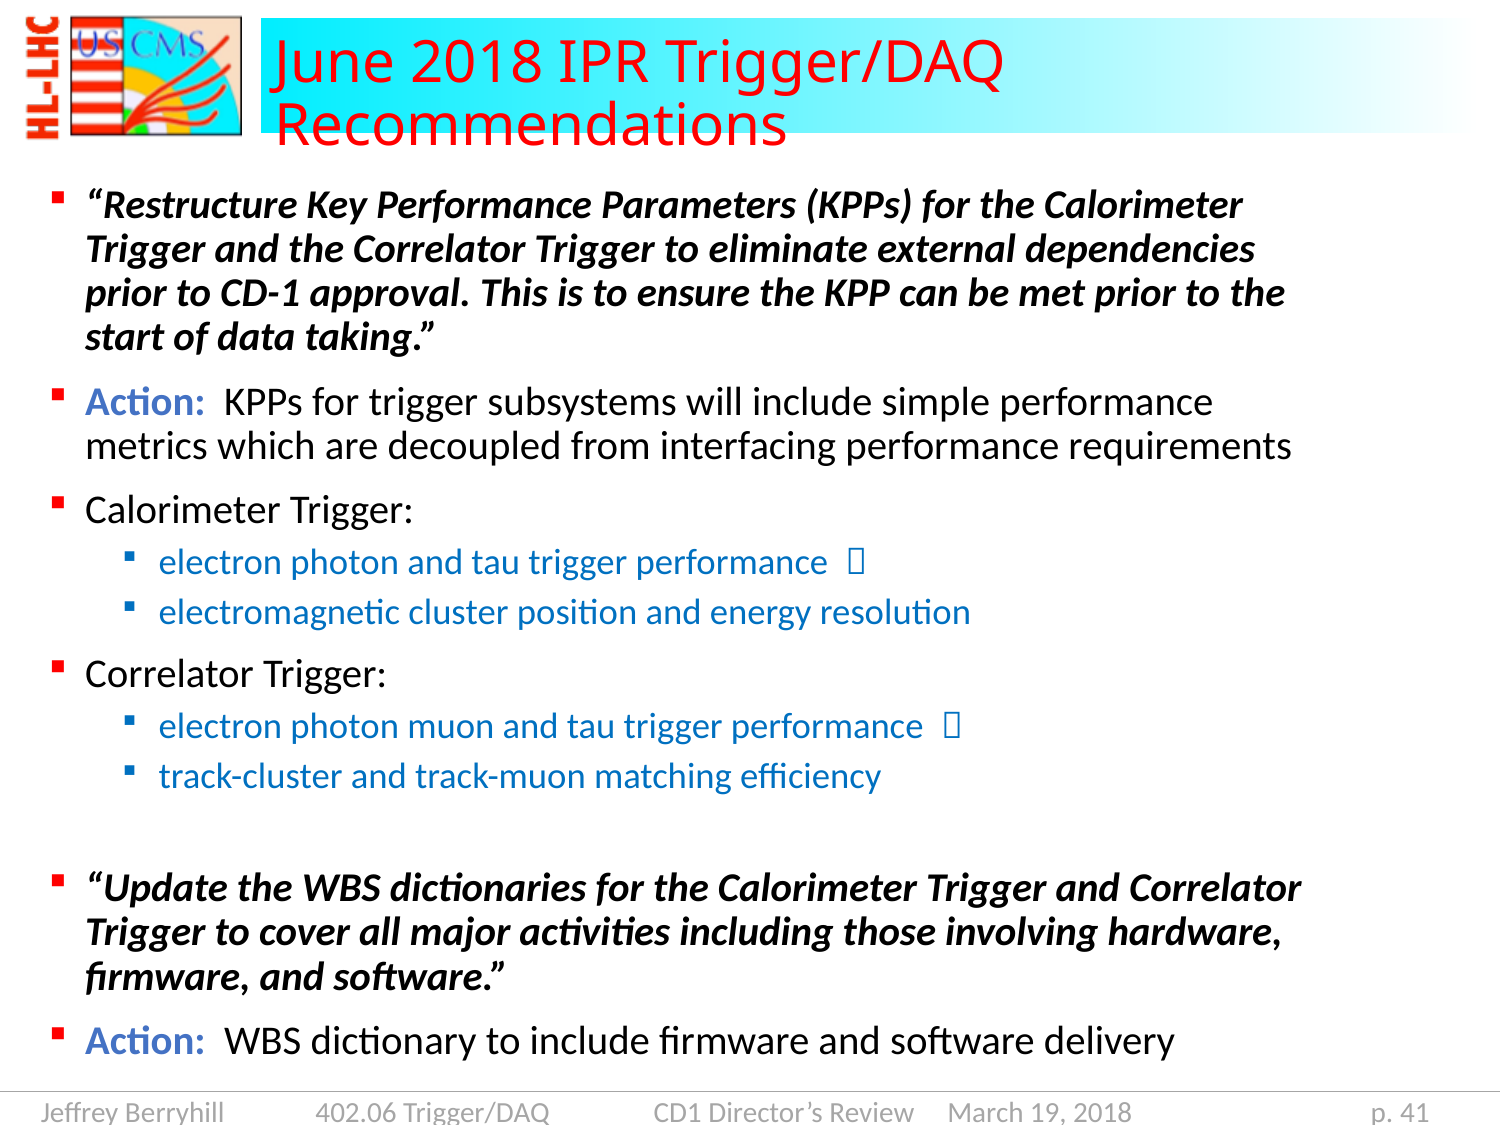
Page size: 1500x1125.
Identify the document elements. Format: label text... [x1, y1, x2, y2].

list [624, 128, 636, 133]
list “Restructure Key Performance Parameters (KPPs) for the Calorimeter Trigger and the Correlator Trigger to eliminate external dependencies prior to CD-1 approval. This is to ensure the KPP can be met prior to the start of data taking.” Action: KPPs for trigger subsystems will include simple performance metrics which are decoupled from interfacing performance requirements Calorimeter Trigger: electron photon and tau trigger performance  electromagnetic cluster position and energy resolution Correlator Trigger: electron photon muon and tau trigger performance  track-cluster and track-muon matching efficiency “Update the WBS dictionaries for the Calorimeter Trigger and Correlator Trigger to cover all major activities including those involving hardware, firmware, and software.” Action: WBS dictionary to include firmware and software delivery [33, 175, 1328, 1082]
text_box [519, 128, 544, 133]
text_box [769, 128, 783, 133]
picture [14, 8, 242, 154]
title June 2018 IPR Trigger/DAQ Recommendations [259, 24, 1475, 128]
